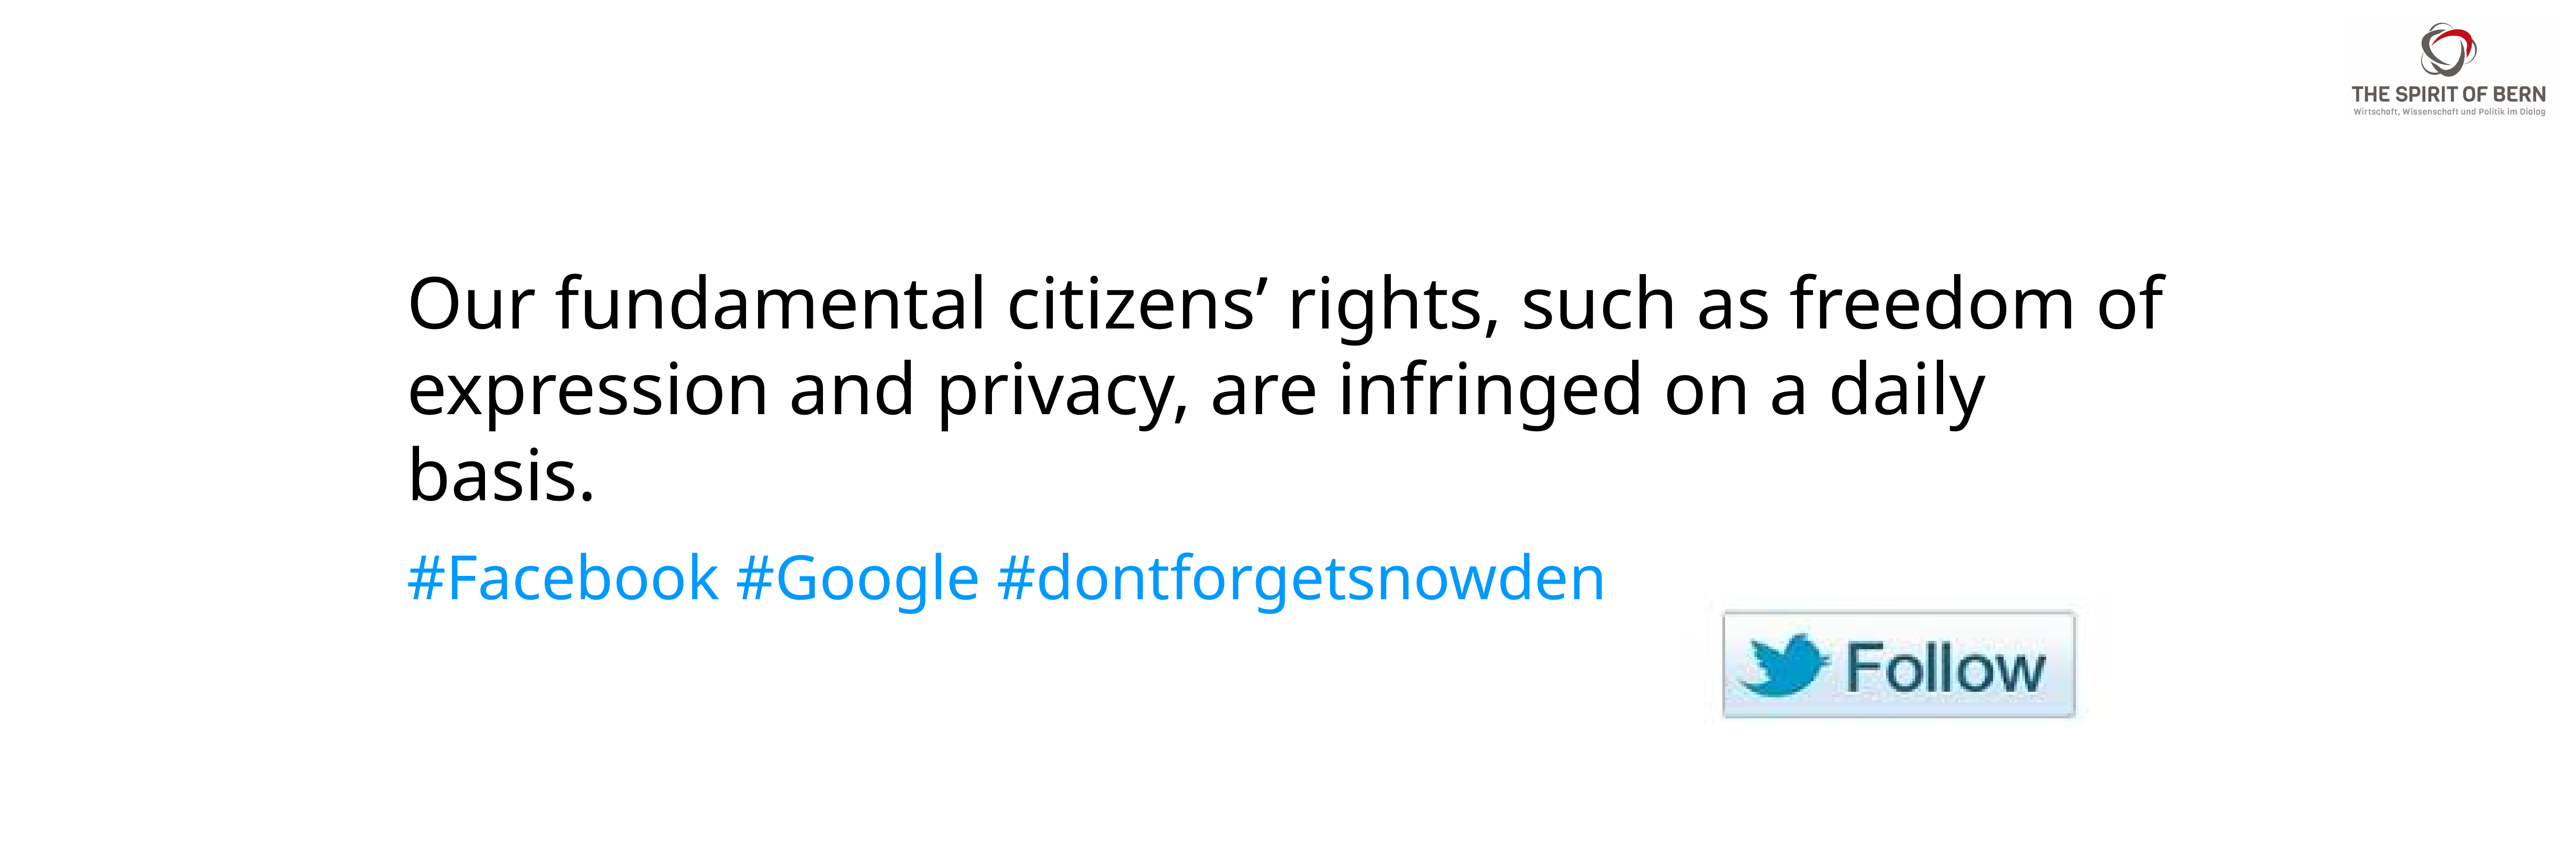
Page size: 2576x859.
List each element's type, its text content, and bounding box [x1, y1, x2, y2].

picture [2345, 22, 2561, 119]
picture [1683, 467, 2132, 859]
subtitle Our fundamental citizens’ rights, such as freedom of expression and privacy, are infringed on a daily basis. #Facebook #Google #dontforgetsnowden [395, 245, 2199, 776]
